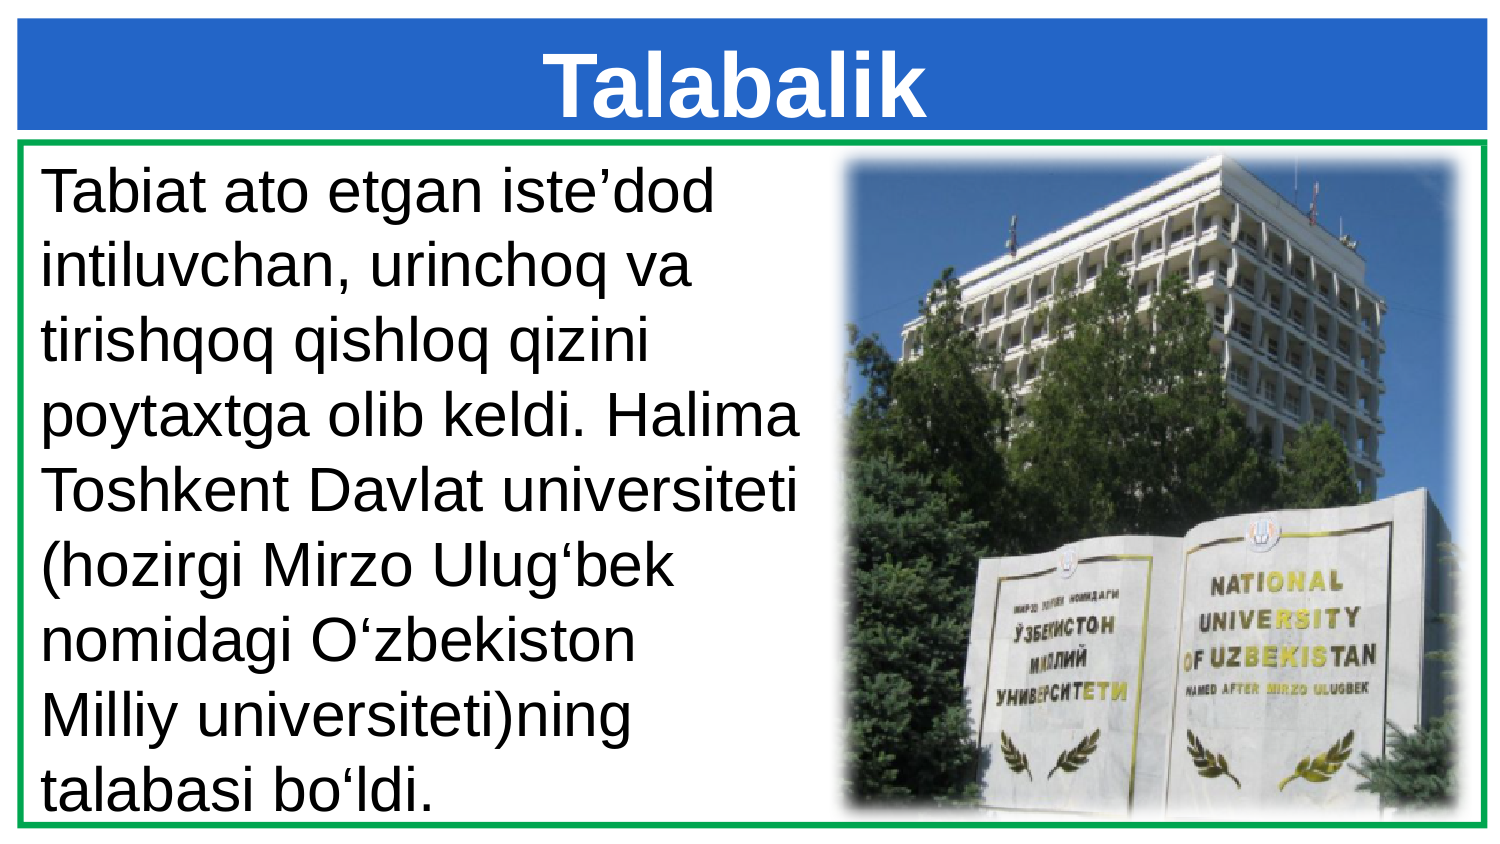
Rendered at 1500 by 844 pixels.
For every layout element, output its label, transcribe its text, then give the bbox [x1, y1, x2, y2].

text_box Talabalik [75, 25, 1420, 136]
picture [829, 143, 1474, 825]
text_box Tabiat ato etgan iste’dod intiluvchan, urinchoq va tirishqoq qishloq qizini poytaxtga olib keldi. Halima Toshkent Davlat universiteti (hozirgi Mirzo Ulug‘bek nomidagi O‘zbekiston Milliy universiteti)ning talabasi bo‘ldi. [16, 137, 869, 836]
